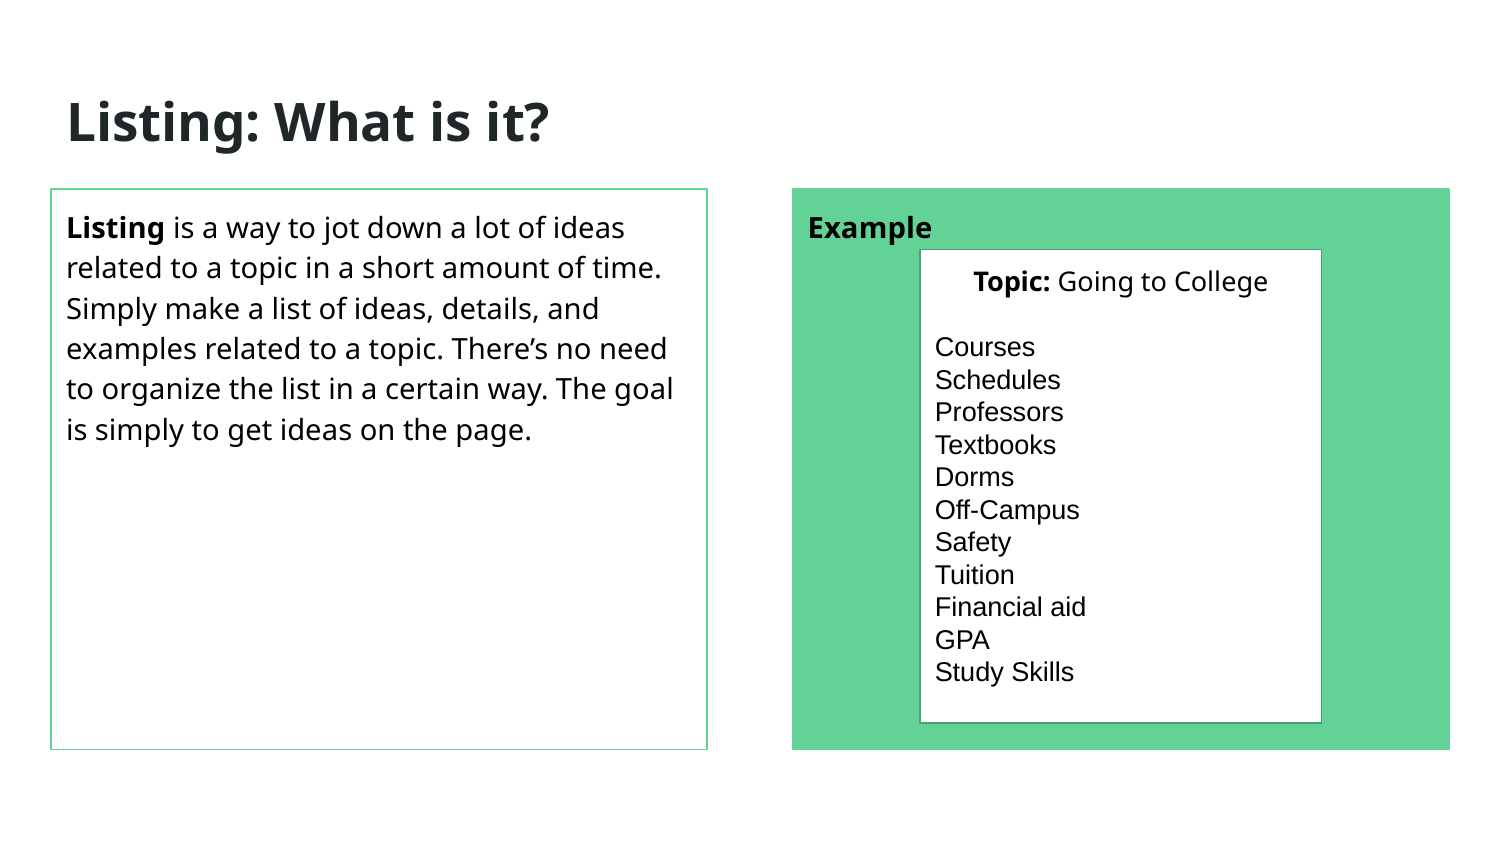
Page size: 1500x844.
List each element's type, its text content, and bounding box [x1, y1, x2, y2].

title Listing: What is it? [51, 72, 1449, 167]
list Listing is a way to jot down a lot of ideas related to a topic in a short amount of time. Simply make a list of ideas, details, and examples related to a topic. There’s no need to organize the list in a certain way. The goal is simply to get ideas on the page. [51, 189, 708, 750]
list Example [792, 189, 1449, 750]
text_box Topic: Going to College Courses Schedules Professors Textbooks Dorms Off-Campus Safety Tuition Financial aid GPA Study Skills [919, 249, 1322, 723]
